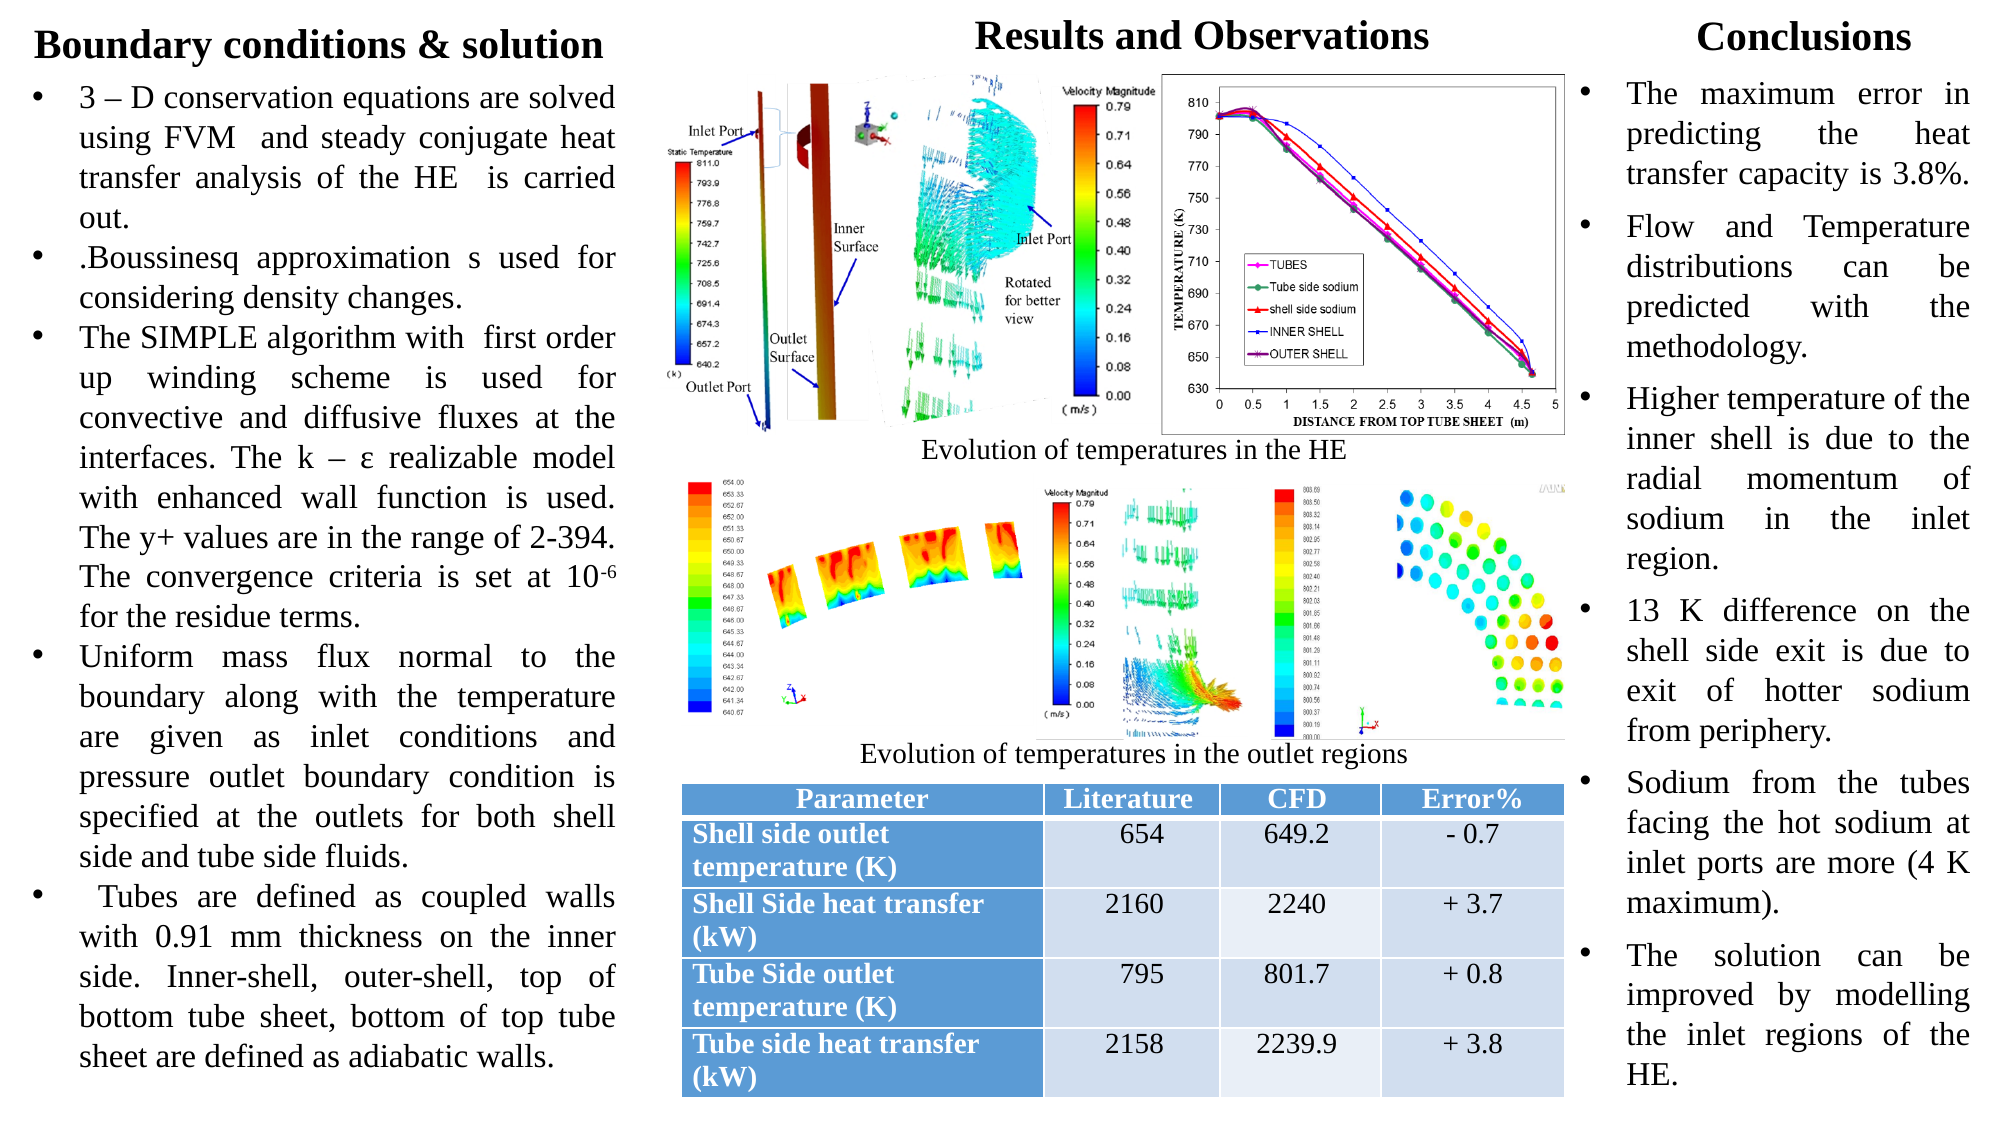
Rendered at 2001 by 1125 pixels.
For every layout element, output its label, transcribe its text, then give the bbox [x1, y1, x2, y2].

picture [681, 473, 1565, 745]
table_cell Shell side outlet temperature (K) [682, 821, 1043, 887]
table_cell 801.7 [1221, 959, 1380, 1027]
table_cell Tube Side outlet temperature (K) [682, 959, 1043, 1027]
text_box Conclusions [1681, 1, 1927, 67]
table_cell + 3.7 [1382, 889, 1564, 957]
text_box The maximum error in predicting the heat transfer capacity is 3.8%. Flow and Temperature distributions can be predicted with the methodology. Higher temperature of the inner shell is due to the radial momentum of sodium in the inlet region. 13 K difference on the shell side exit is due to exit of hotter sodium from periphery. Sodium from the tubes facing the hot sodium at inlet ports are more (4 K maximum). The solution can be improved by modelling the inlet regions of the HE. [1564, 64, 1986, 1100]
table_cell 2158 [1045, 1029, 1219, 1097]
table_header Parameter [682, 784, 1043, 815]
table_cell 2240 [1221, 889, 1380, 957]
table_header Literature [1045, 784, 1219, 815]
table_header Error% [1382, 784, 1564, 815]
table_cell Shell Side heat transfer (kW) [682, 889, 1043, 957]
table_cell + 3.8 [1382, 1029, 1564, 1097]
table_cell - 0.7 [1382, 821, 1564, 887]
table_cell 649.2 [1221, 821, 1380, 887]
table_cell 654 [1045, 821, 1219, 887]
text_box Boundary conditions & solution [19, 9, 630, 74]
table_cell + 0.8 [1382, 959, 1564, 1027]
table_cell 795 [1045, 959, 1219, 1027]
table_cell 2239.9 [1221, 1029, 1380, 1097]
table_cell 2160 [1045, 889, 1219, 957]
text_box Results and Observations [959, 0, 1446, 65]
text_box Evolution of temperatures in the outlet regions [659, 727, 1564, 777]
table_cell Tube side heat transfer (kW) [682, 1029, 1043, 1097]
text_box Evolution of temperatures in the HE [659, 435, 1564, 473]
text_box 3 – D conservation equations are solved using FVM and steady conjugate heat transfer analysis of the HE is carried out. .Boussinesq approximation s used for considering density changes. The SIMPLE algorithm with first order up winding scheme is used for convective and diffusive fluxes at the interfaces. The k – ɛ realizable model with enhanced wall function is used. The y+ values are in the range of 2-394. The convergence criteria is set at 10-6 for the residue terms. Uniform mass flux normal to the boundary along with the temperature are given as inlet conditions and pressure outlet boundary condition is specified at the outlets for both shell side and tube side fluids. Tubes are defined as coupled walls with 0.91 mm thickness on the inner side. Inner-shell, outer-shell, top of bottom tube sheet, bottom of top tube sheet are defined as adiabatic walls. [17, 68, 632, 1082]
picture [659, 74, 1565, 435]
table_header CFD [1221, 784, 1380, 815]
